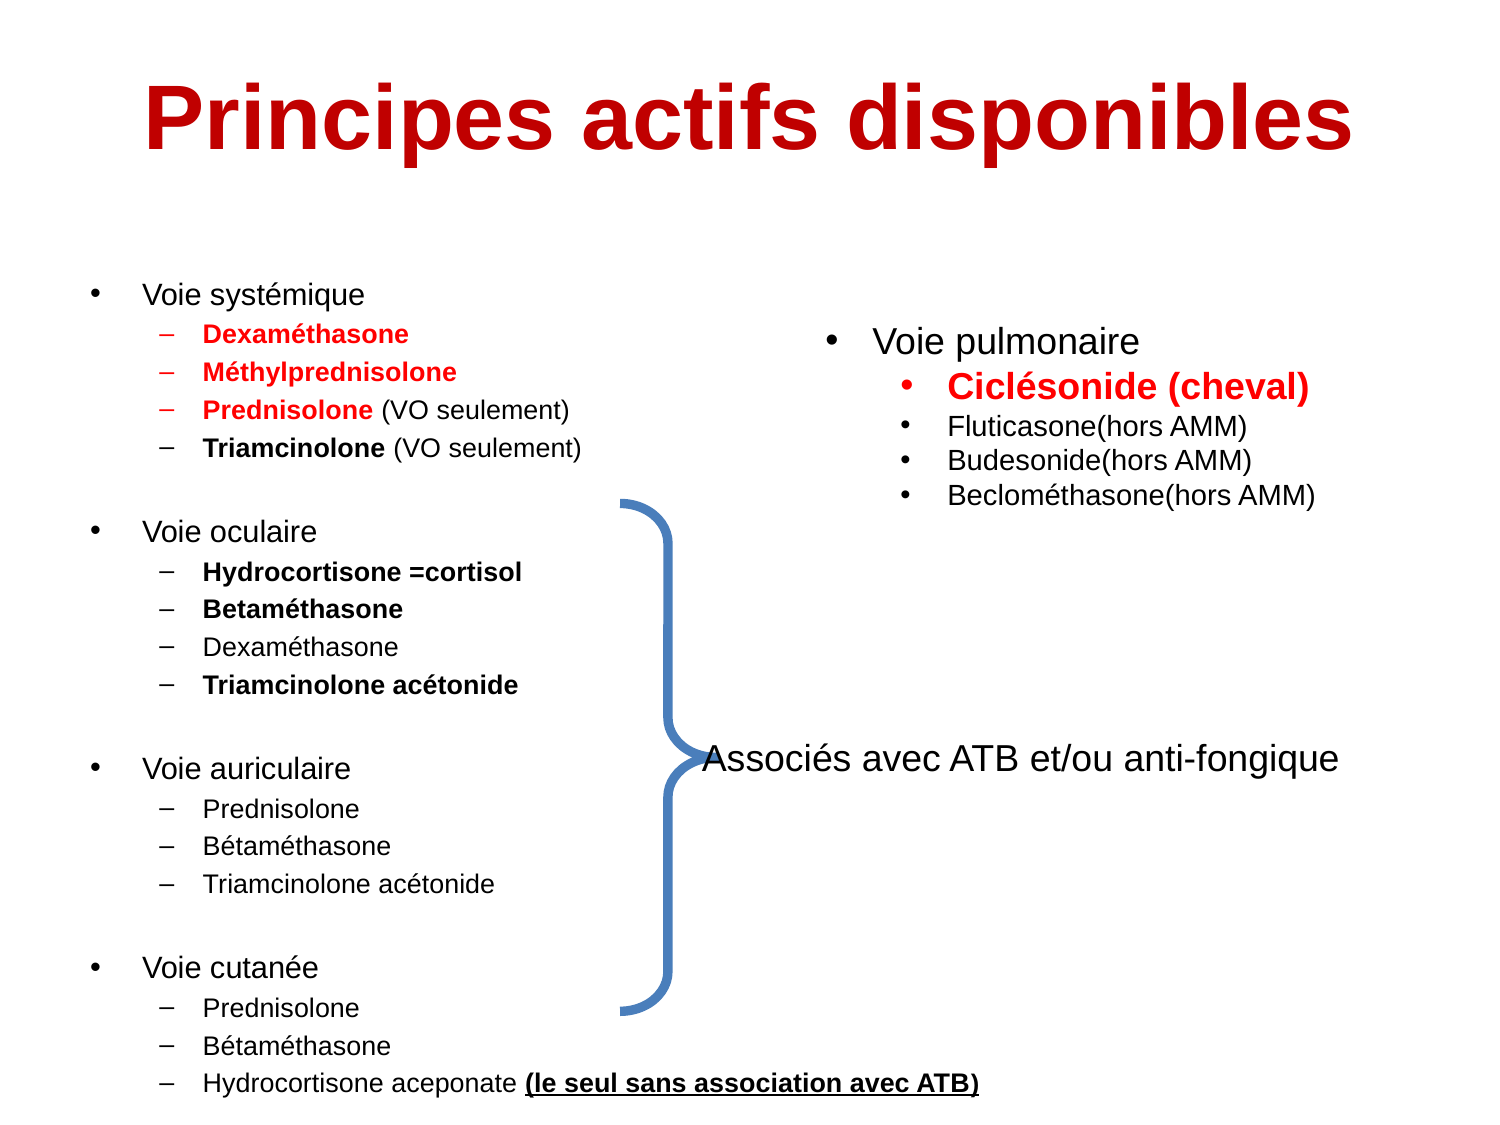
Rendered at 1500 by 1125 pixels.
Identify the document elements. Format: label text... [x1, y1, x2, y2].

text_box Associés avec ATB et/ou anti-fongique [687, 727, 1355, 787]
text_box [620, 502, 687, 1013]
list Voie systémique Dexaméthasone Méthylprednisolone Prednisolone (VO seulement) Triamcinolone (VO seulement) Voie oculaire Hydrocortisone =cortisol Betaméthasone Dexaméthasone Triamcinolone acétonide Voie auriculaire Prednisolone Bétaméthasone Triamcinolone acétonide Voie cutanée Prednisolone Bétaméthasone Hydrocortisone aceponate (le seul sans association avec ATB) [75, 267, 1425, 1106]
title Principes actifs disponibles [75, 19, 1425, 207]
text_box Voie pulmonaire Ciclésonide (cheval) Fluticasone(hors AMM) Budesonide(hors AMM) Beclométhasone(hors AMM) [810, 264, 1332, 564]
